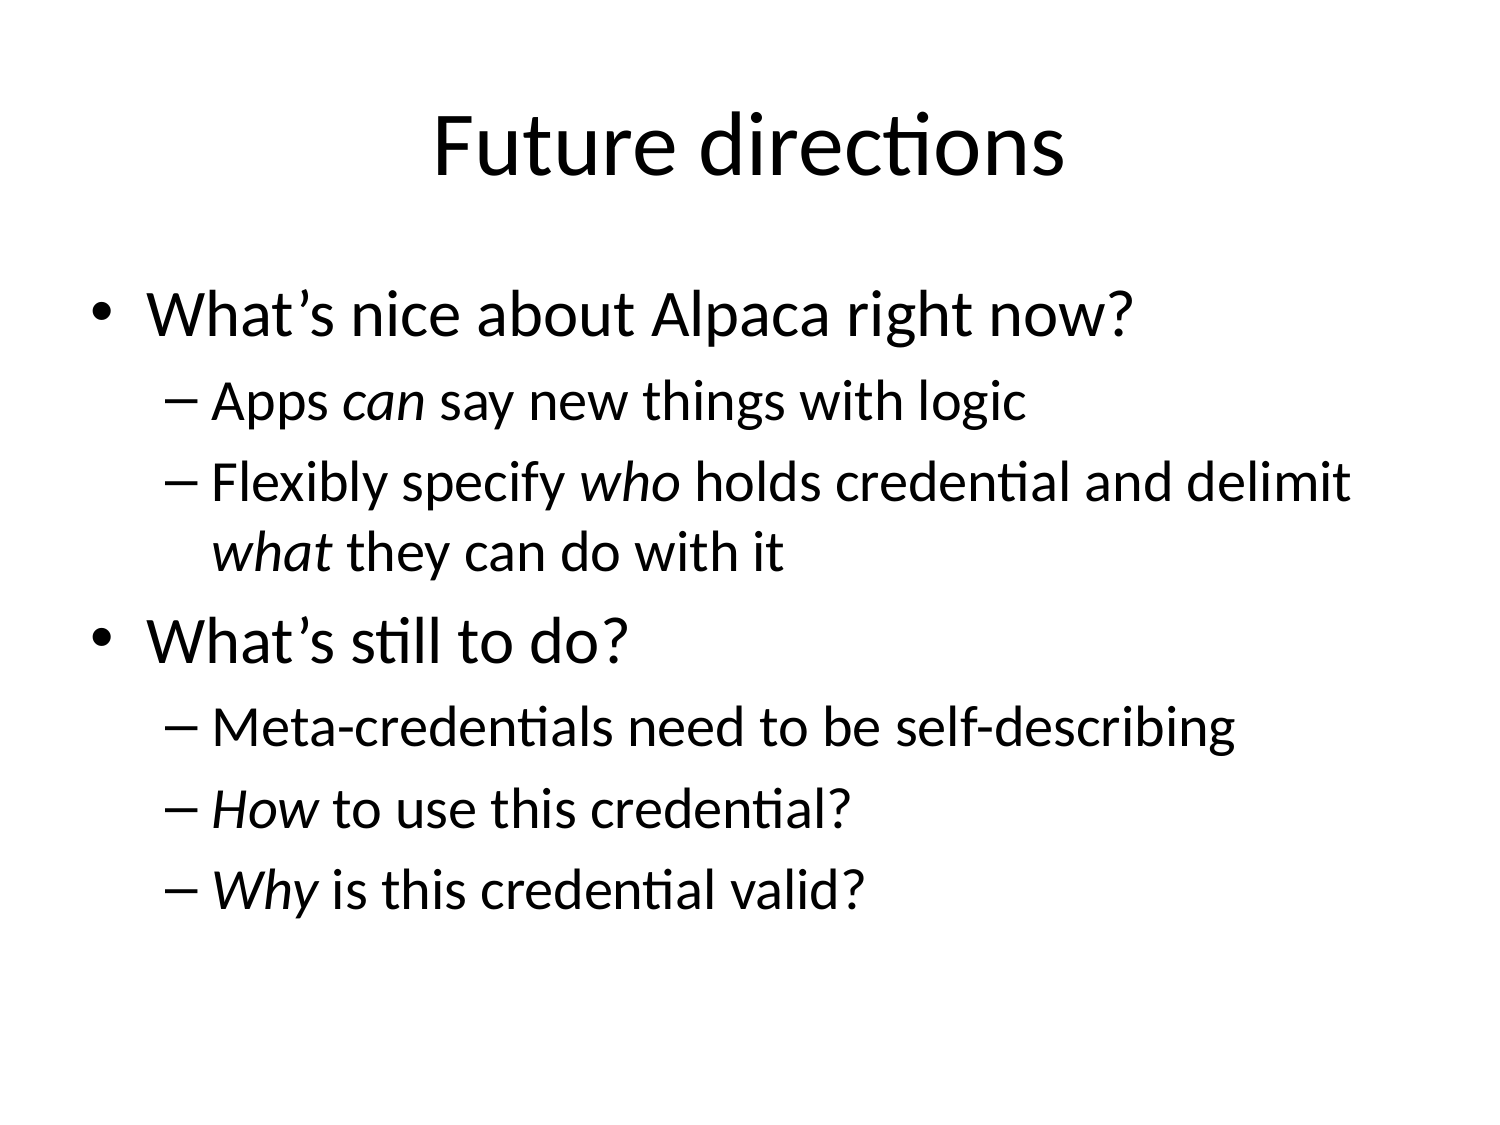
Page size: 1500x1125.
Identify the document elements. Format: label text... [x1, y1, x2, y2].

list What’s nice about Alpaca right now? Apps can say new things with logic Flexibly specify who holds credential and delimit what they can do with it What’s still to do? Meta-credentials need to be self-describing How to use this credential? Why is this credential valid? [75, 262, 1425, 1005]
title Future directions [75, 45, 1425, 233]
